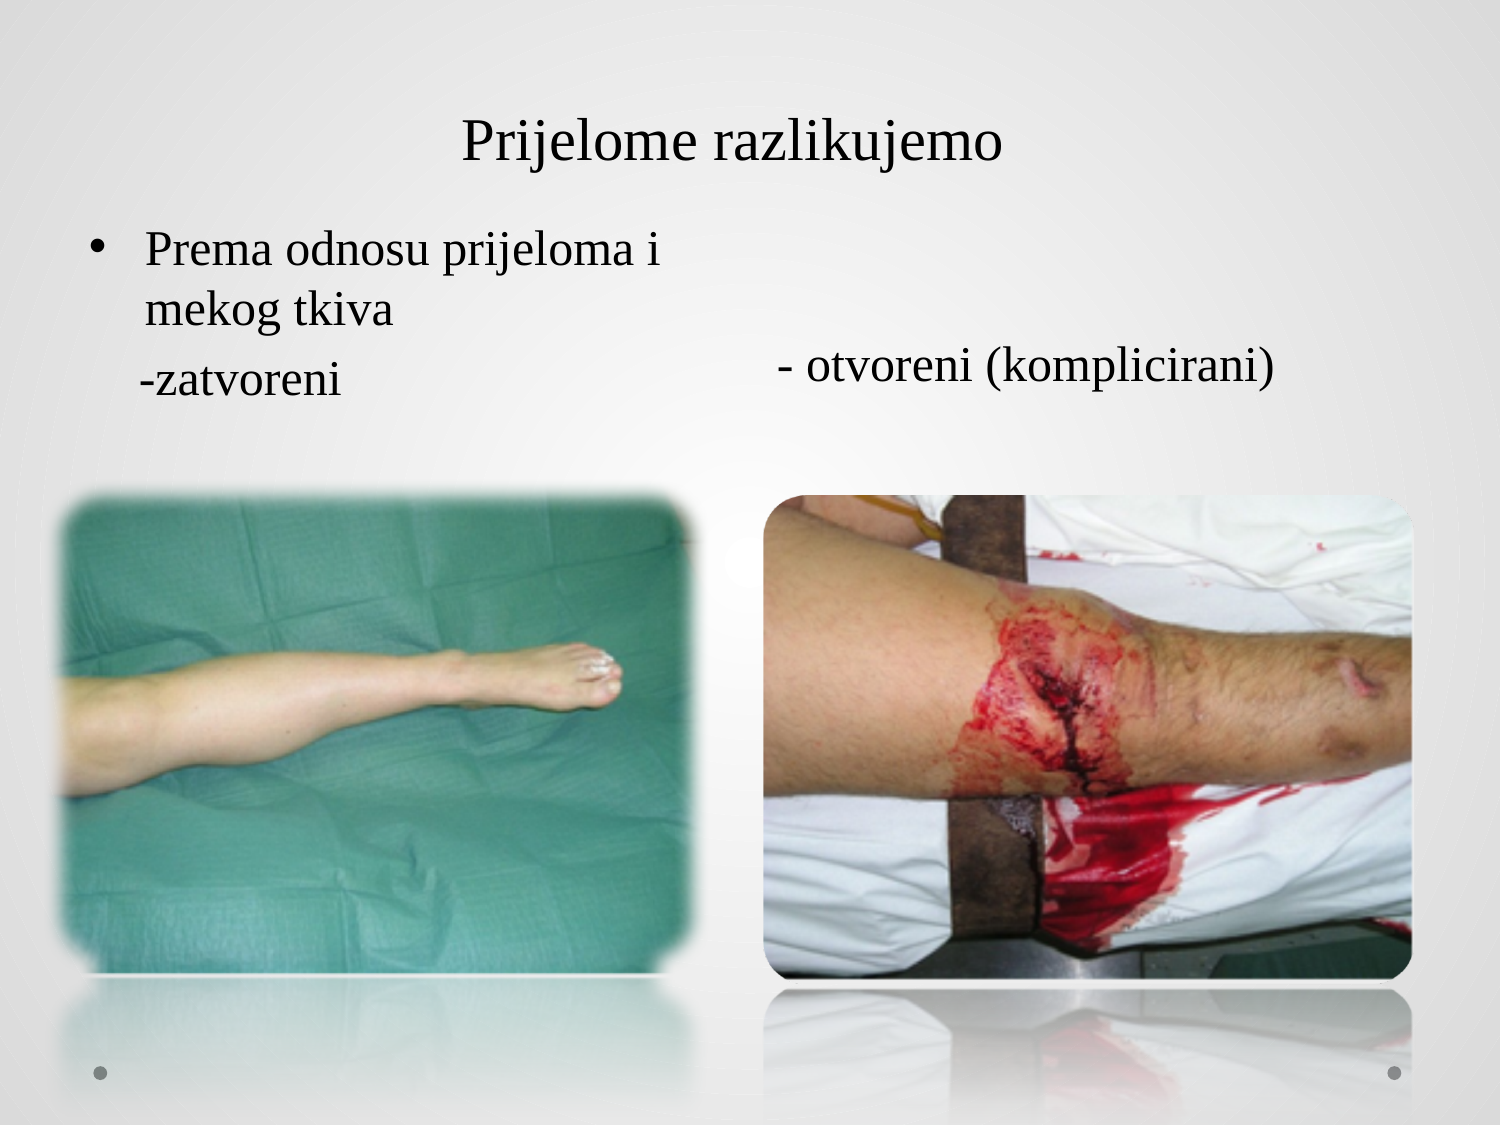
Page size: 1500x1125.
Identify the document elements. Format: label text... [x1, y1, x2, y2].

title Prijelome razlikujemo [65, 54, 1416, 180]
list Prema odnosu prijeloma i mekog tkiva -zatvoreni [73, 208, 737, 951]
picture [40, 479, 711, 1125]
list - otvoreni (komplicirani) [761, 184, 1425, 927]
picture [761, 494, 1416, 1125]
